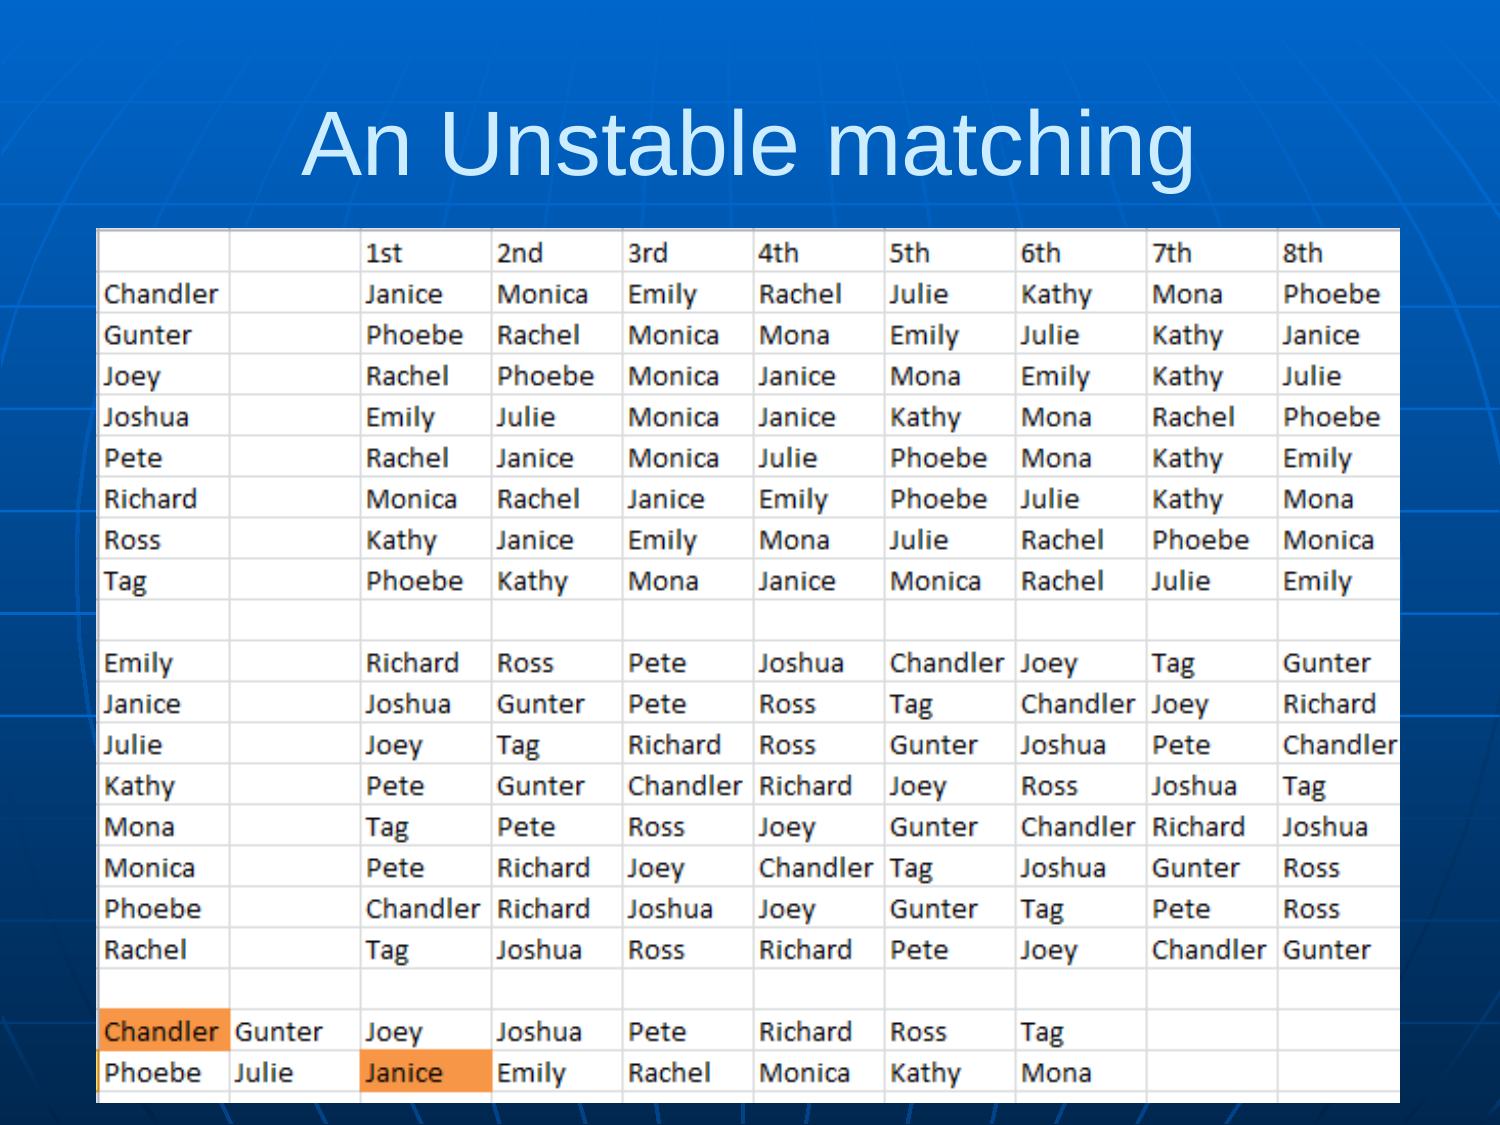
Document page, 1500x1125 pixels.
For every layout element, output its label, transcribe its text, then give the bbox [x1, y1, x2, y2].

title An Unstable matching [75, 45, 1425, 233]
picture [96, 228, 1401, 1103]
